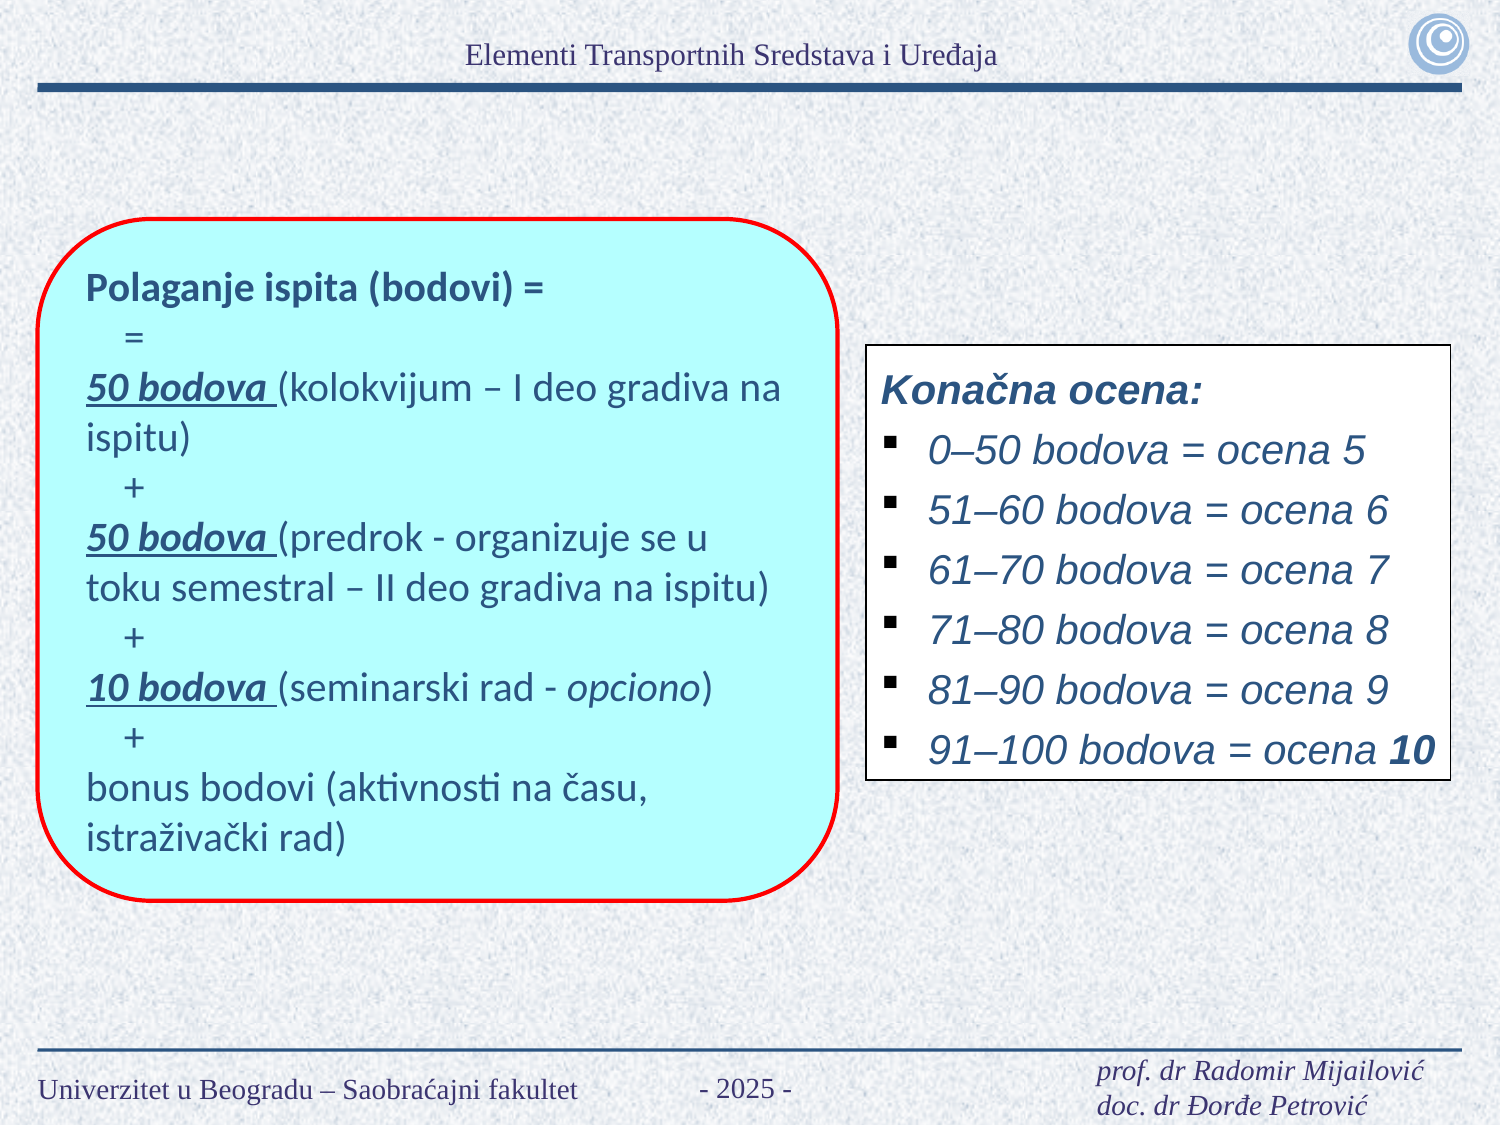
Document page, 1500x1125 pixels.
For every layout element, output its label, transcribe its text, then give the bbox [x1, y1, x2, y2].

text_box Polaganje ispita (bodovi) = = 50 bodova (kolokvijum – I deo gradiva na ispitu) + 50 bodova (predrok - organizuje se u toku semestral – II deo gradiva na ispitu) + 10 bodova (seminarski rad - opciono) + bonus bodovi (aktivnosti na času, istraživački rad) [35, 216, 840, 903]
picture [1407, 11, 1470, 76]
text_box Konačna ocena: 0–50 bodova = ocena 5 51–60 bodova = ocena 6 61–70 bodova = ocena 7 71–80 bodova = ocena 8 81–90 bodova = ocena 9 91–100 bodova = ocena 10 [866, 345, 1451, 780]
